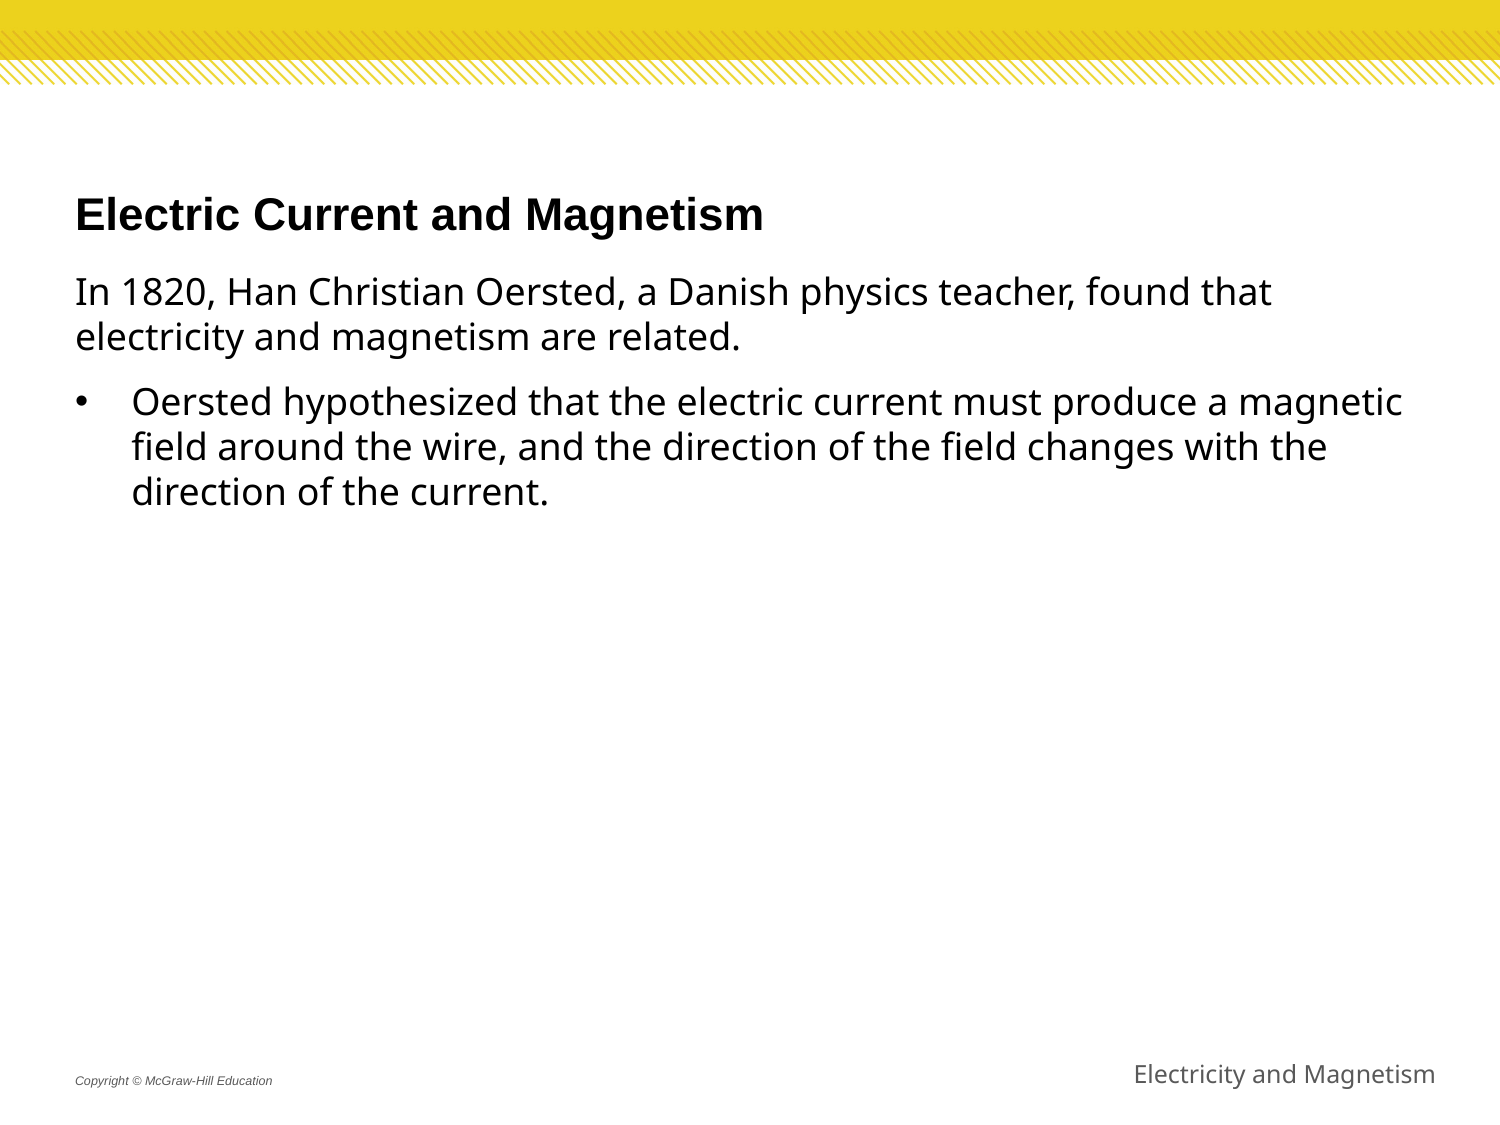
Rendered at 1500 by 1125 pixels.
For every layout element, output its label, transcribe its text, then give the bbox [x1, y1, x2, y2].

picture [0, 0, 1500, 86]
list Electric Current and Magnetism In 1820, Han Christian Oersted, a Danish physics teacher, found that electricity and magnetism are related. Oersted hypothesized that the electric current must produce a magnetic field around the wire, and the direction of the field changes with the direction of the current. [75, 184, 1425, 954]
text_box Electricity and Magnetism [284, 1043, 1437, 1089]
text_box Copyright © McGraw-Hill Education [74, 1043, 284, 1089]
